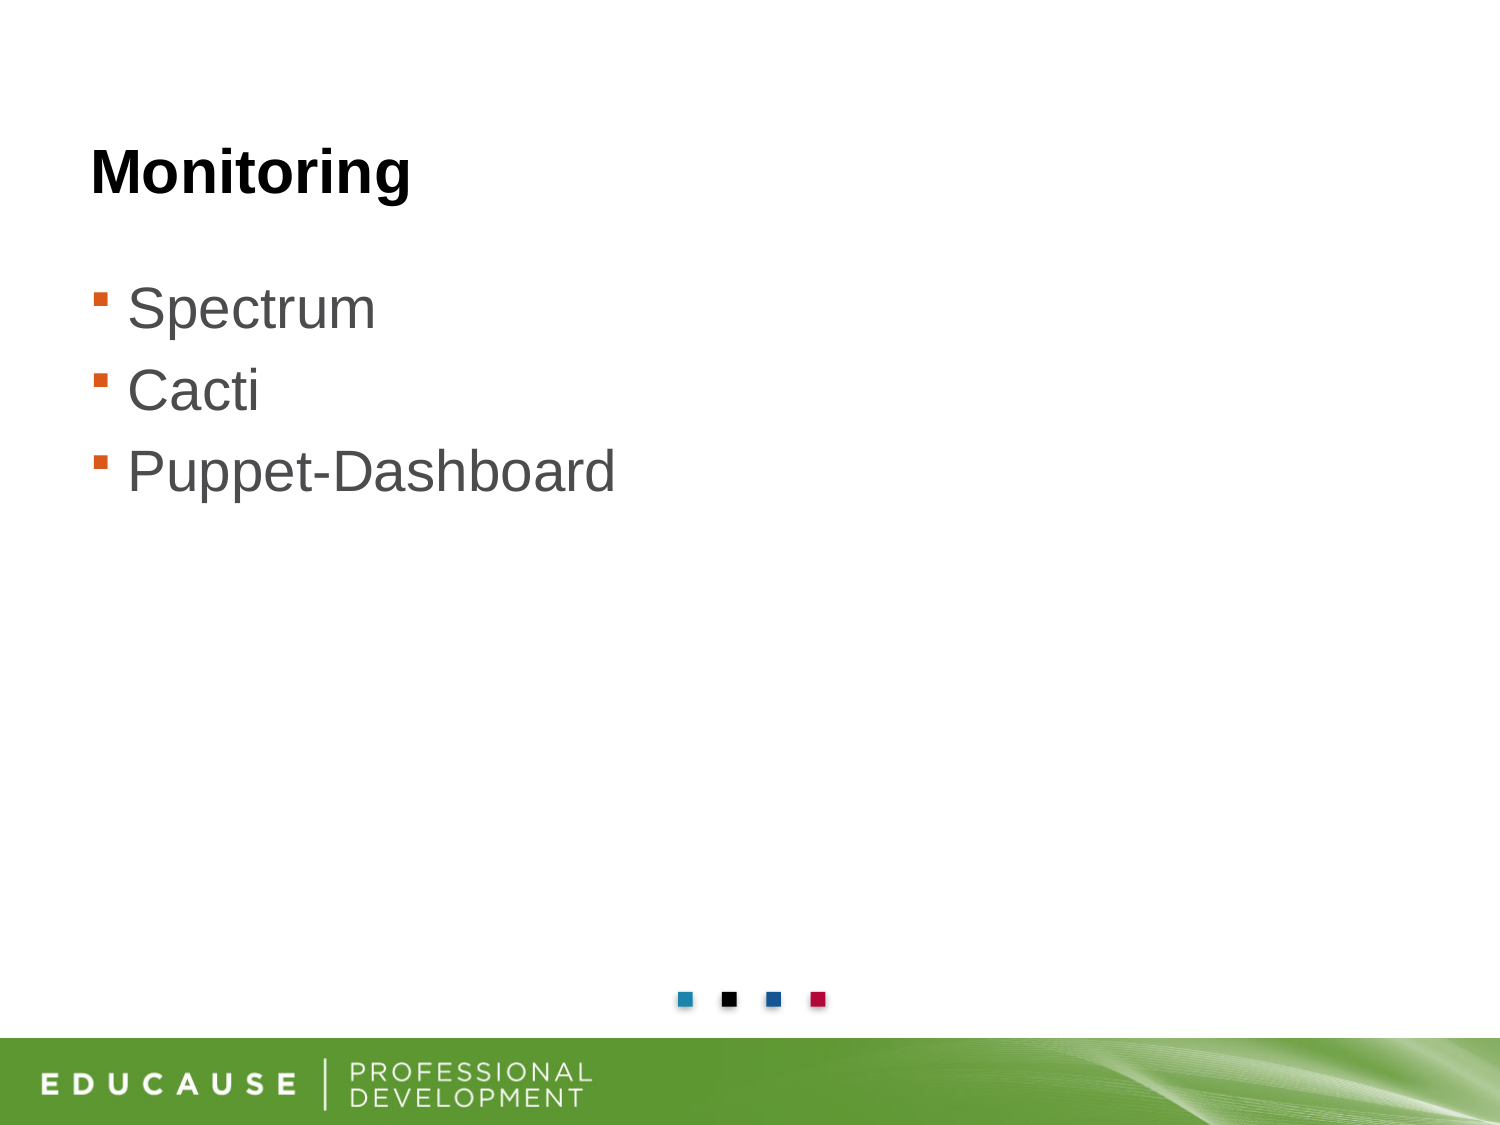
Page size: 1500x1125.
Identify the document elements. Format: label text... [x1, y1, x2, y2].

title Monitoring [75, 75, 1450, 262]
picture [0, 1038, 1500, 1125]
list Spectrum Cacti Puppet-Dashboard [75, 262, 1450, 1005]
